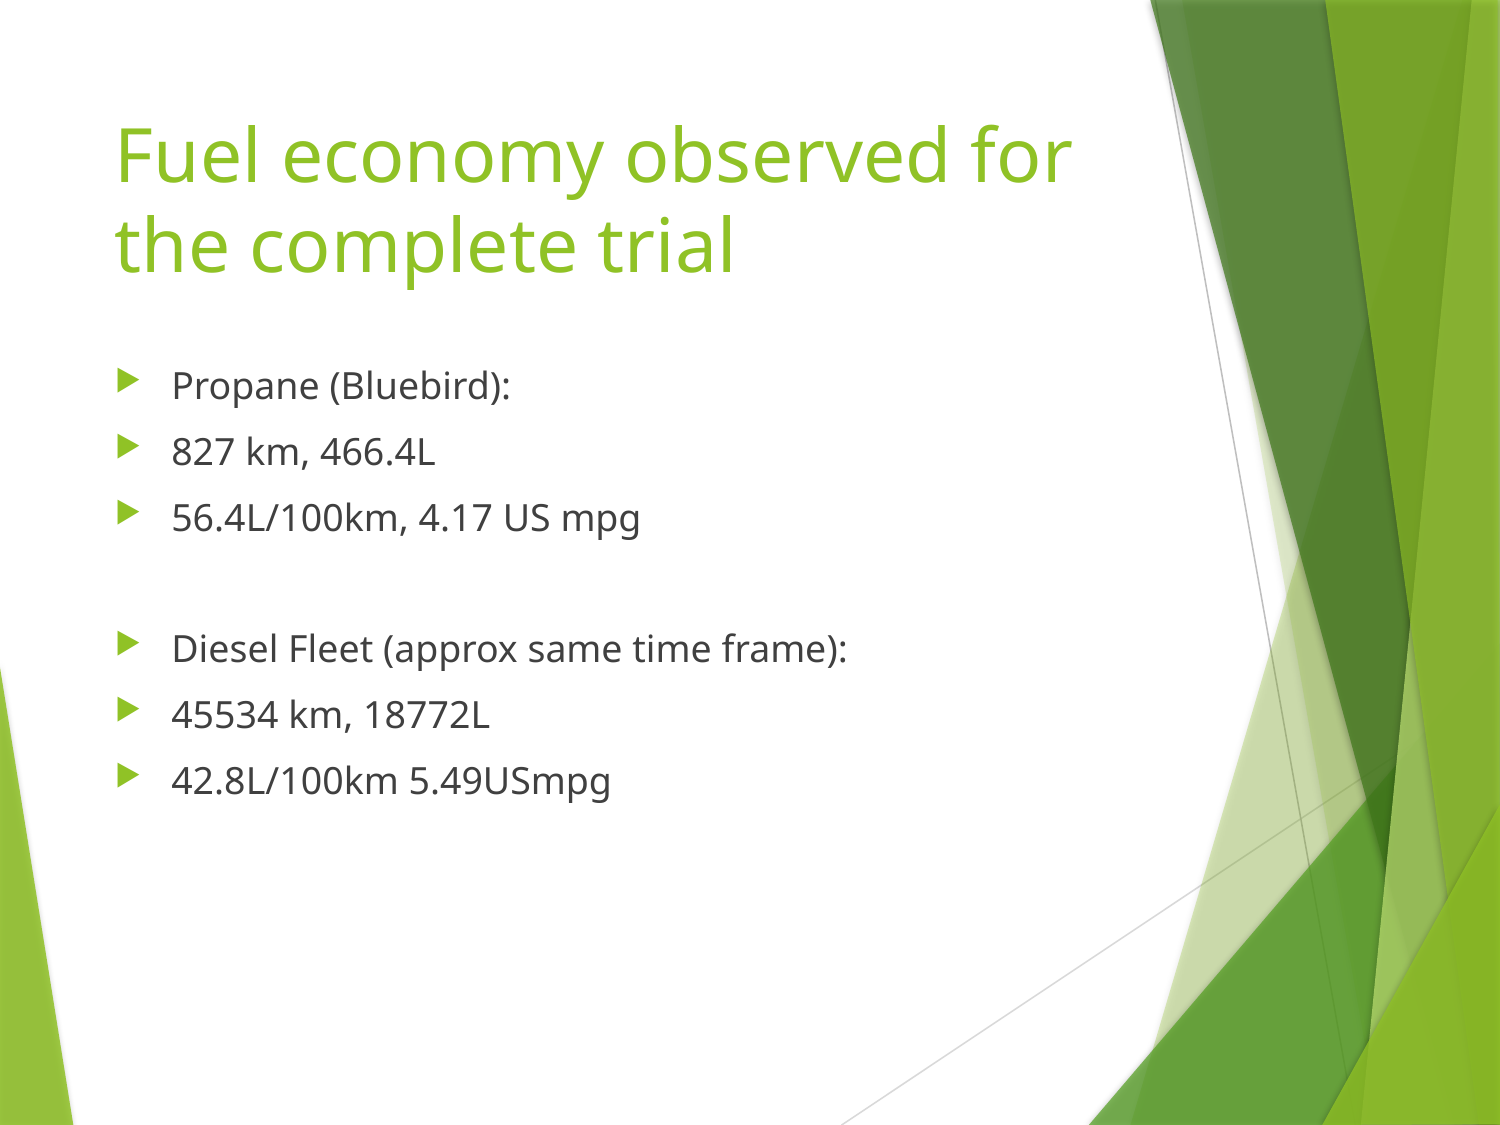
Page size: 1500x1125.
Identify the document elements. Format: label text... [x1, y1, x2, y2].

title Fuel economy observed for the complete trial [99, 99, 1142, 317]
list Propane (Bluebird): 827 km, 466.4L 56.4L/100km, 4.17 US mpg Diesel Fleet (approx same time frame): 45534 km, 18772L 42.8L/100km 5.49USmpg [99, 354, 1142, 992]
